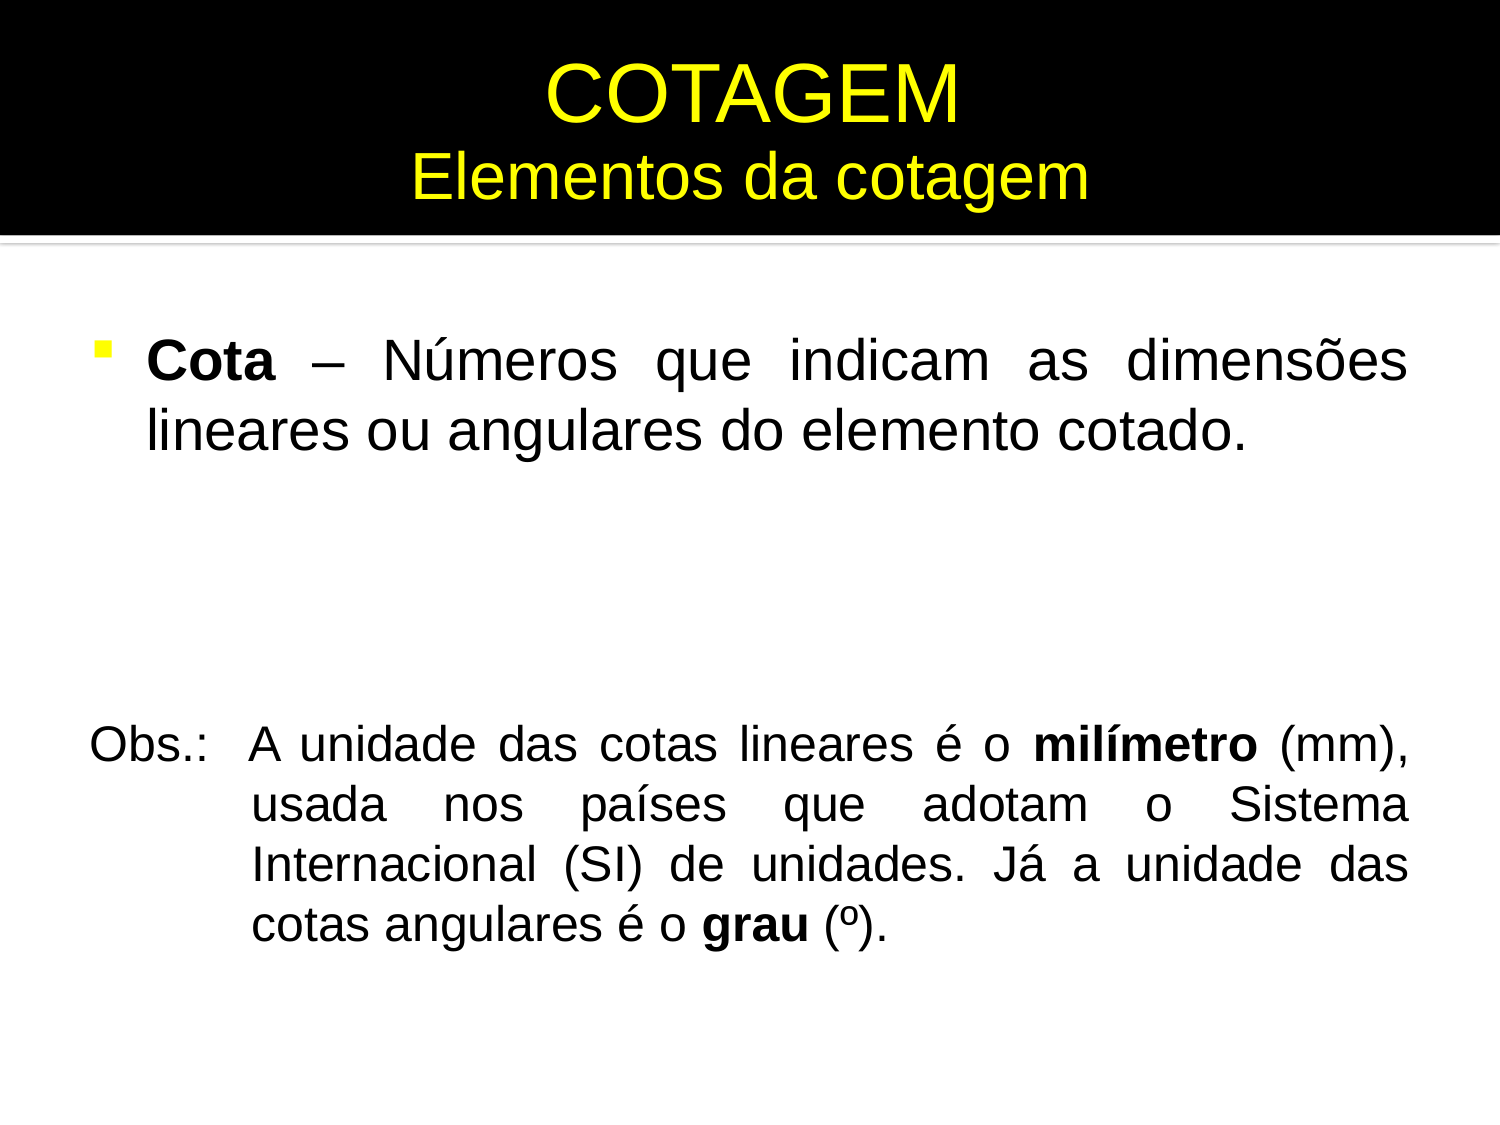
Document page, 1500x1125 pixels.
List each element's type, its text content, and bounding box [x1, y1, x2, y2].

title COTAGEM [75, 30, 1425, 147]
text_box Elementos da cotagem [395, 147, 1164, 232]
text_box Obs.: A unidade das cotas lineares é o milímetro (mm), usada nos países que adotam o Sistema Internacional (SI) de unidades. Já a unidade das cotas angulares é o grau (º). [74, 704, 1425, 1012]
text_box Cota – Números que indicam as dimensões lineares ou angulares do elemento cotado. [74, 314, 1425, 516]
